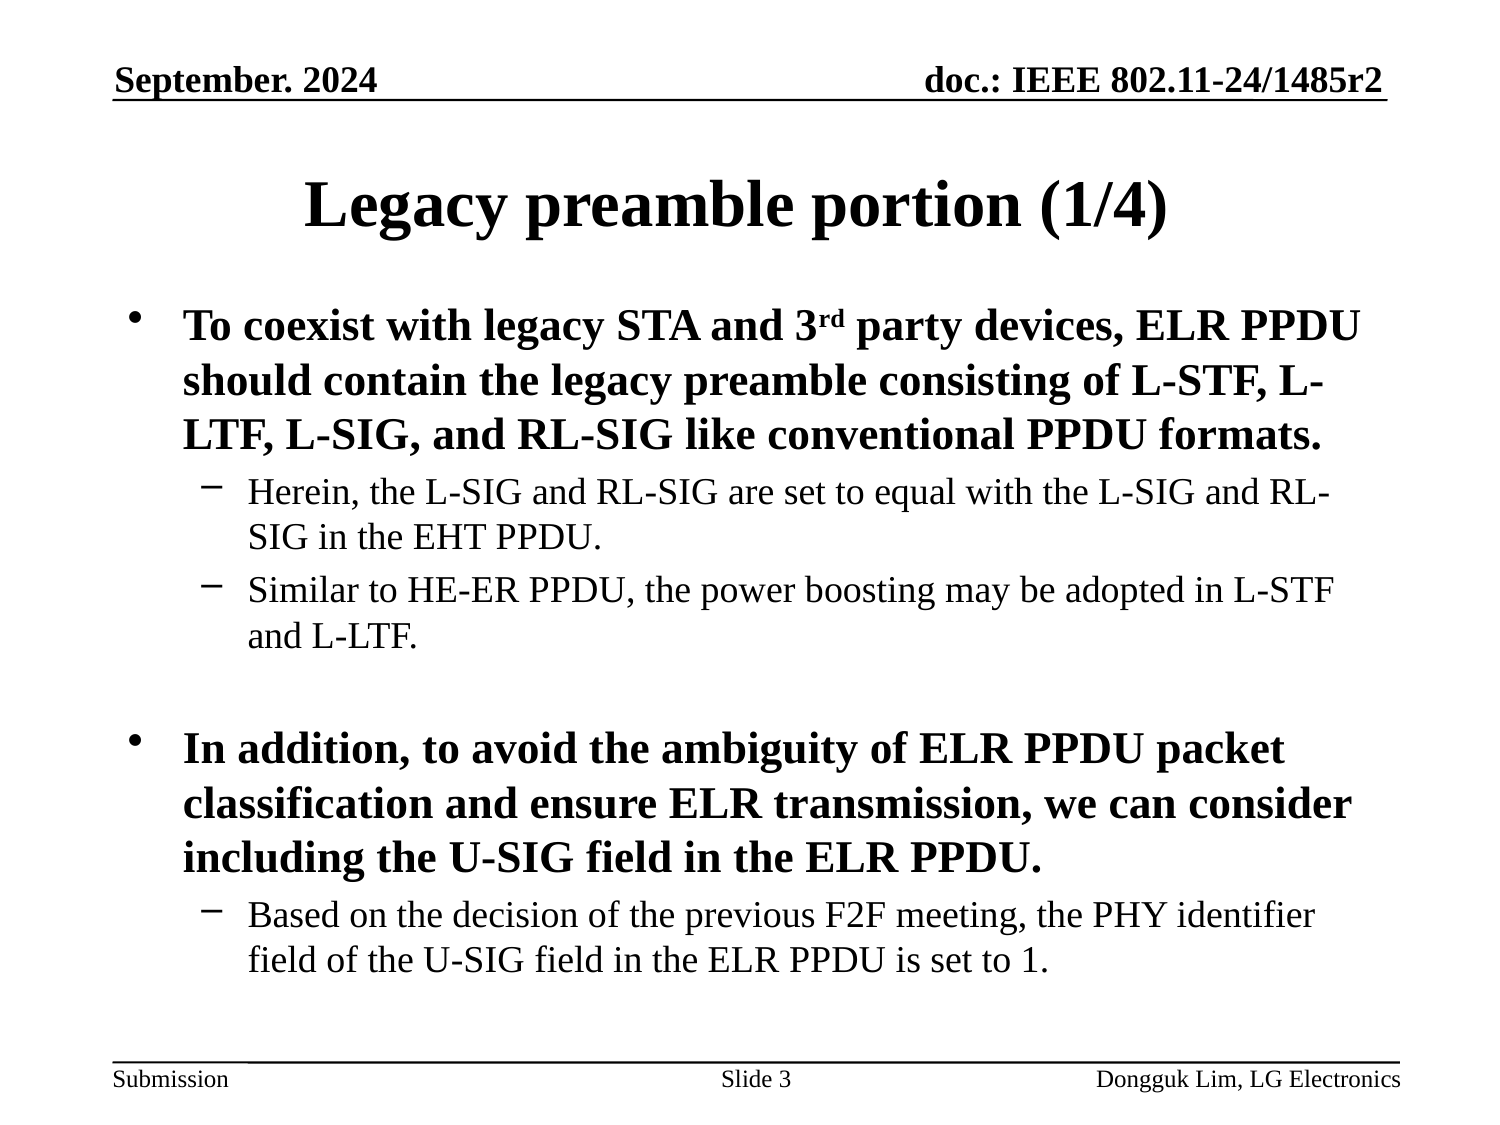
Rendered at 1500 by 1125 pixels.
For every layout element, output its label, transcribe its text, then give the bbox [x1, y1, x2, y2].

footer Dongguk Lim, LG Electronics [1092, 1061, 1402, 1093]
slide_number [114, 54, 381, 101]
slide_number Slide 3 [712, 1061, 800, 1093]
list To coexist with legacy STA and 3rd party devices, ELR PPDU should contain the legacy preamble consisting of L-STF, L-LTF, L-SIG, and RL-SIG like conventional PPDU formats. Herein, the L-SIG and RL-SIG are set to equal with the L-SIG and RL-SIG in the EHT PPDU. Similar to HE-ER PPDU, the power boosting may be adopted in L-STF and L-LTF. In addition, to avoid the ambiguity of ELR PPDU packet classification and ensure ELR transmission, we can consider including the U-SIG field in the ELR PPDU. Based on the decision of the previous F2F meeting, the PHY identifier field of the U-SIG field in the ELR PPDU is set to 1. [112, 287, 1388, 1000]
title Legacy preamble portion (1/4) [99, 125, 1375, 275]
